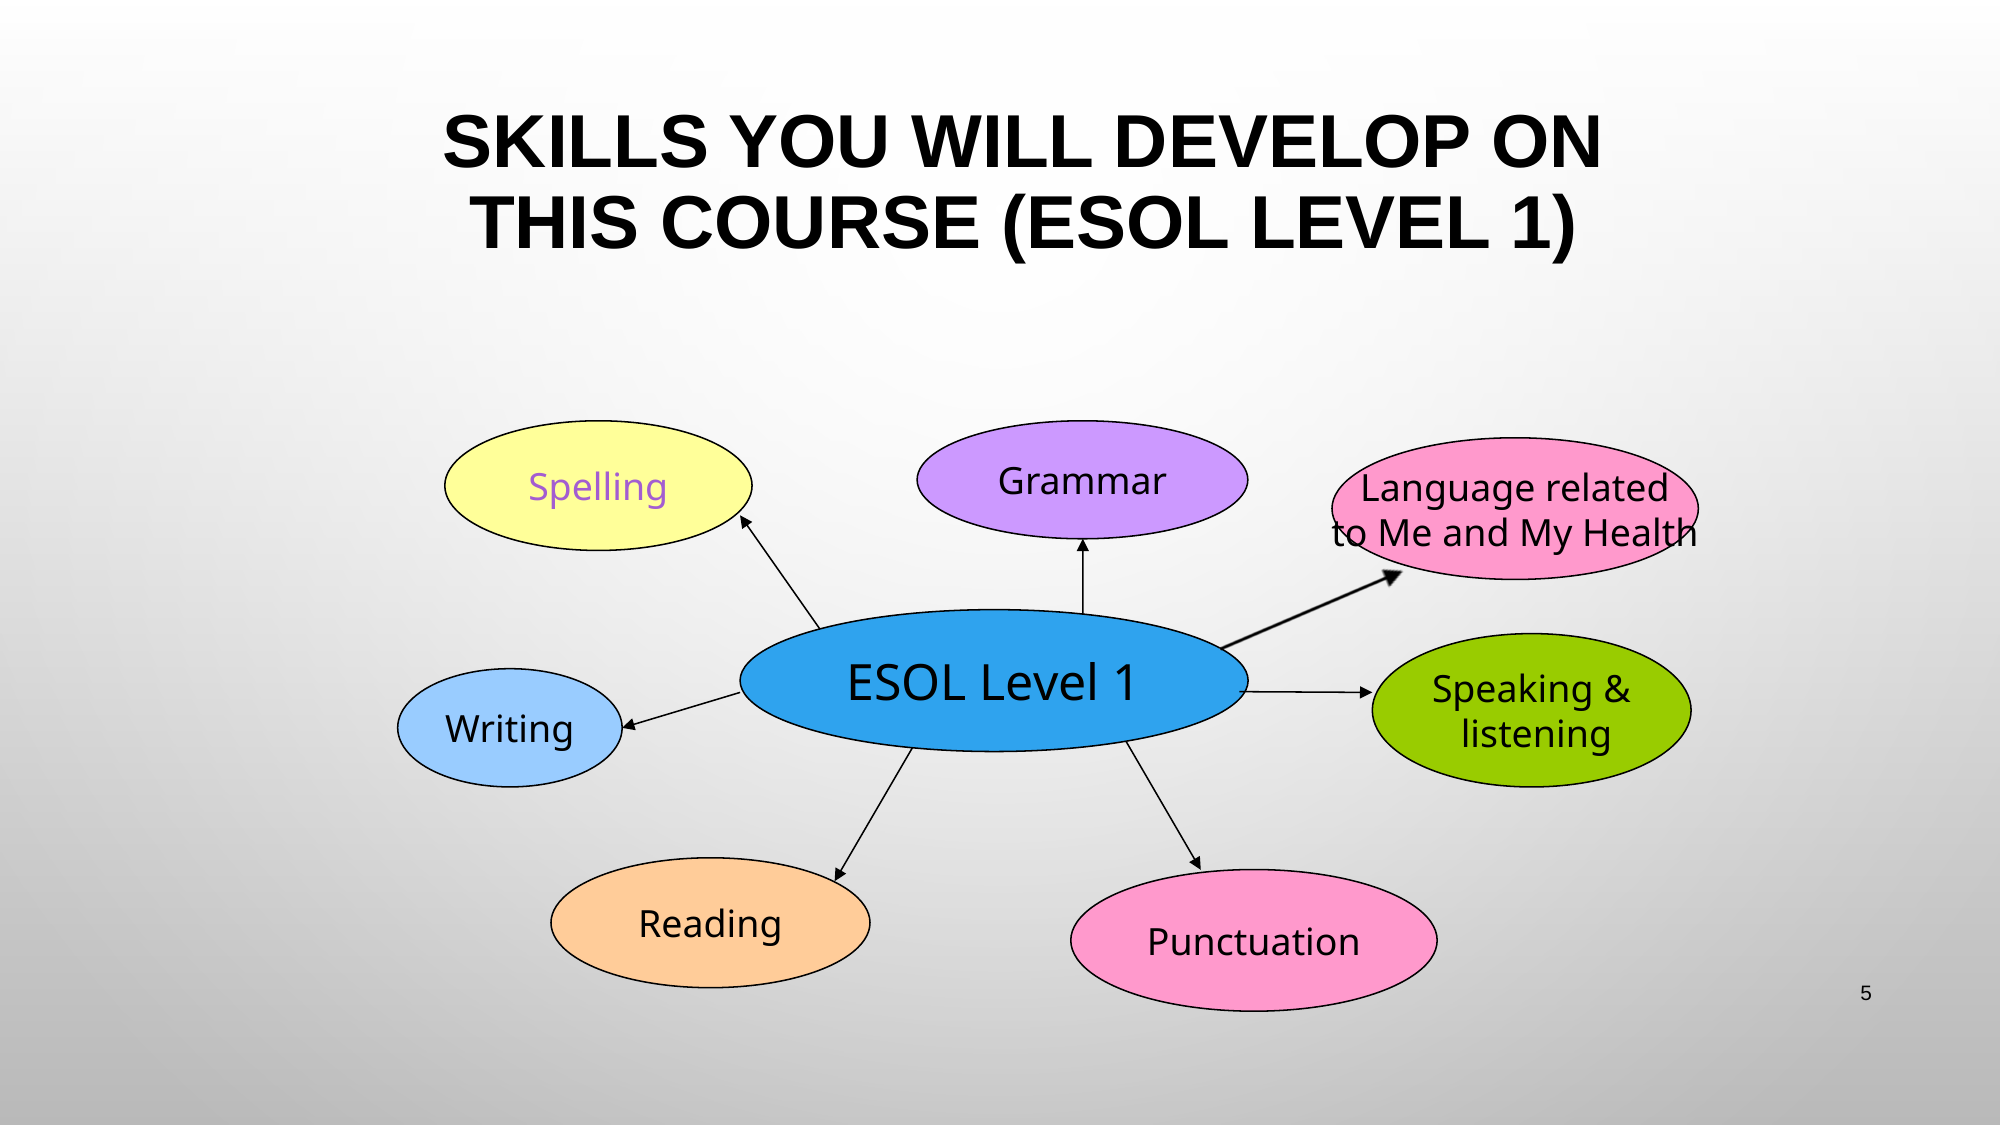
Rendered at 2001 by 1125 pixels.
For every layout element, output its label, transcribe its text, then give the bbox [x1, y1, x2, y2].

text_box Speaking & listening [1372, 633, 1692, 787]
text_box Writing [397, 668, 623, 787]
text_box Reading [550, 857, 871, 988]
text_box [1126, 742, 1201, 870]
text_box ESOL Level 1 [740, 609, 1249, 752]
text_box [623, 692, 741, 731]
text_box [834, 748, 913, 881]
text_box [1076, 539, 1090, 613]
text_box Language related to Me and My Health [1331, 437, 1699, 580]
text_box [740, 515, 820, 628]
text_box Spelling [444, 420, 753, 551]
picture [0, 0, 2000, 1125]
text_box [1239, 686, 1373, 699]
title Skills you will develop on this course (ESOL Level 1) [373, 90, 1674, 278]
text_box Punctuation [1070, 869, 1438, 1012]
slide_number 5 [1796, 962, 1887, 1023]
text_box Grammar [917, 420, 1248, 539]
